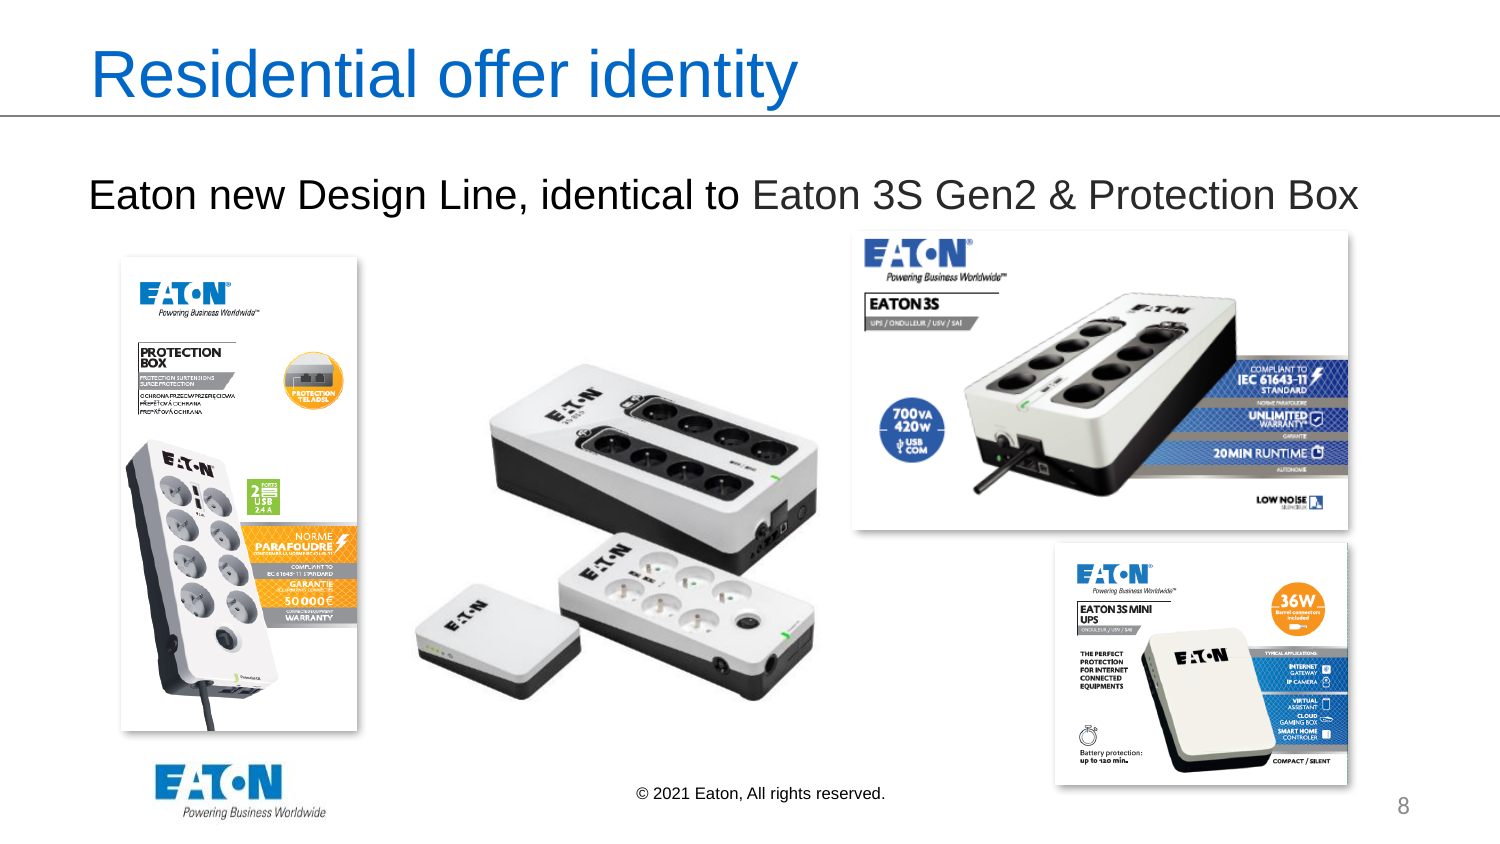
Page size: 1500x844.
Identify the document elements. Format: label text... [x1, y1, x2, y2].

slide_number 8 [1074, 782, 1425, 827]
title Residential offer identity [75, 33, 1425, 108]
picture [367, 231, 1348, 731]
picture [151, 761, 327, 825]
text_box © 2021 Eaton, All rights reserved. [621, 775, 969, 820]
picture [1055, 543, 1348, 785]
picture [120, 256, 358, 732]
text_box Eaton new Design Line, identical to Eaton 3S Gen2 & Protection Box [73, 155, 1424, 782]
